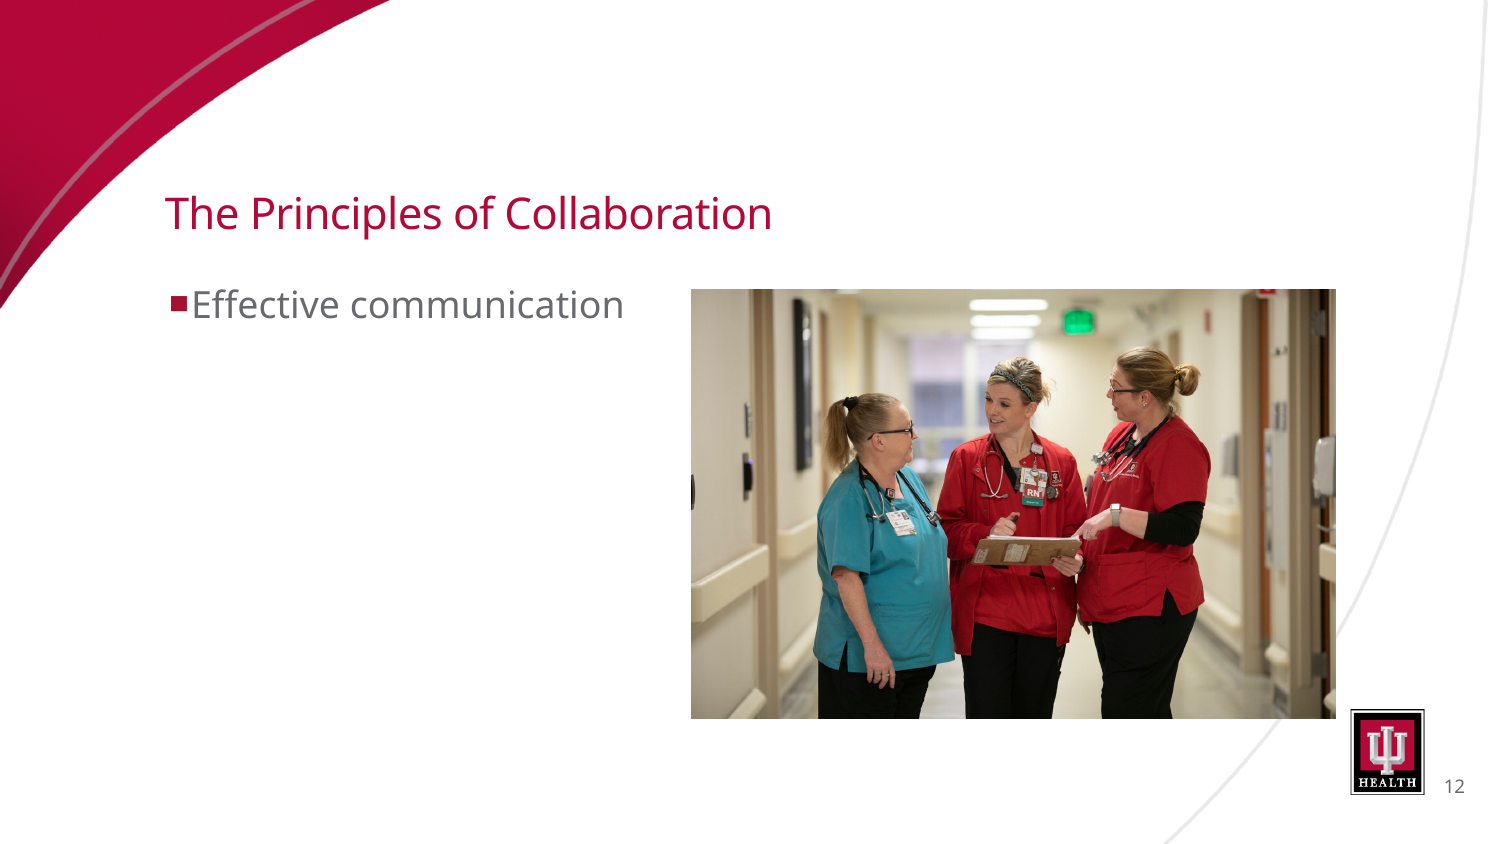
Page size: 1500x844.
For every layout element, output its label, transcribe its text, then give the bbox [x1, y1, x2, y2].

picture [0, 0, 1500, 844]
title The Principles of Collaboration [164, 150, 1355, 281]
slide_number 12 [1337, 764, 1466, 810]
list Effective communication [166, 281, 1337, 812]
